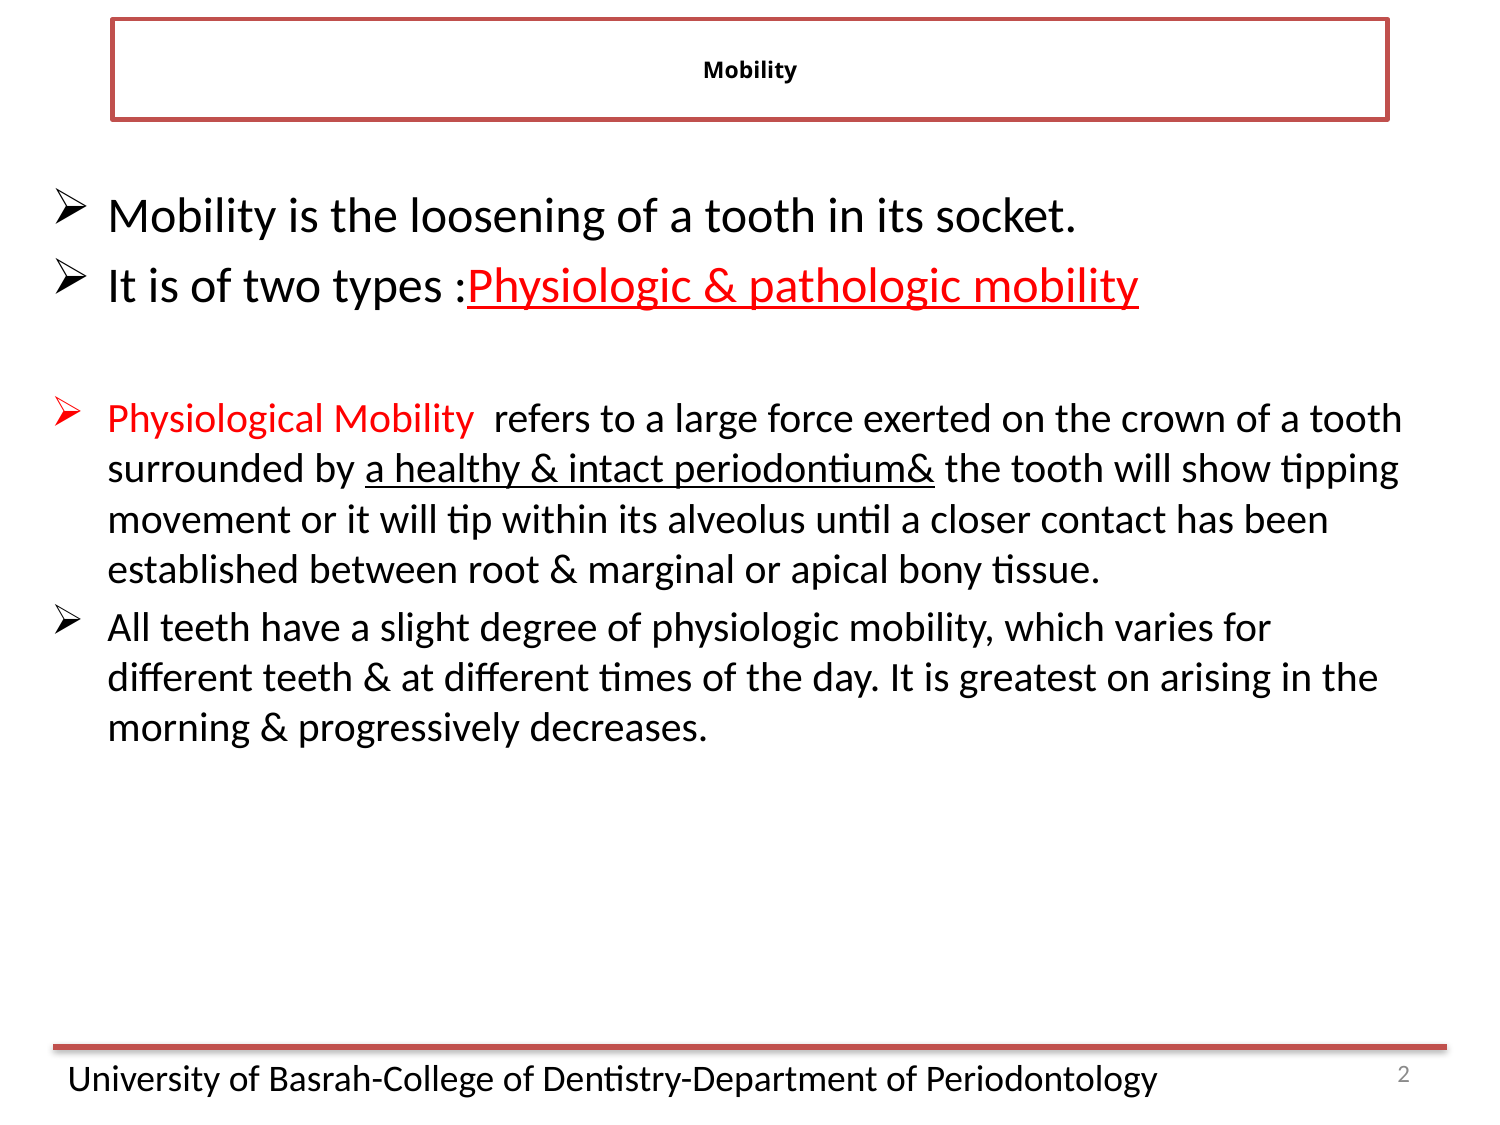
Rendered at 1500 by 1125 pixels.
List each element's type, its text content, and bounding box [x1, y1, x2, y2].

title Mobility [110, 17, 1390, 122]
slide_number 2 [1074, 1042, 1425, 1046]
text_box University of Basrah-College of Dentistry-Department of Periodontology [53, 1054, 1223, 1107]
subtitle Mobility is the loosening of a tooth in its socket. It is of two types :Physiologic & pathologic mobility Physiological Mobility refers to a large force exerted on the crown of a tooth surrounded by a healthy & intact periodontium& the tooth will show tipping movement or it will tip within its alveolus until a closer contact has been established between root & marginal or apical bony tissue. All teeth have a slight degree of physiologic mobility, which varies for different teeth & at different times of the day. It is greatest on arising in the morning & progressively decreases. [36, 175, 1436, 952]
slide_number 2 [1074, 1056, 1425, 1103]
